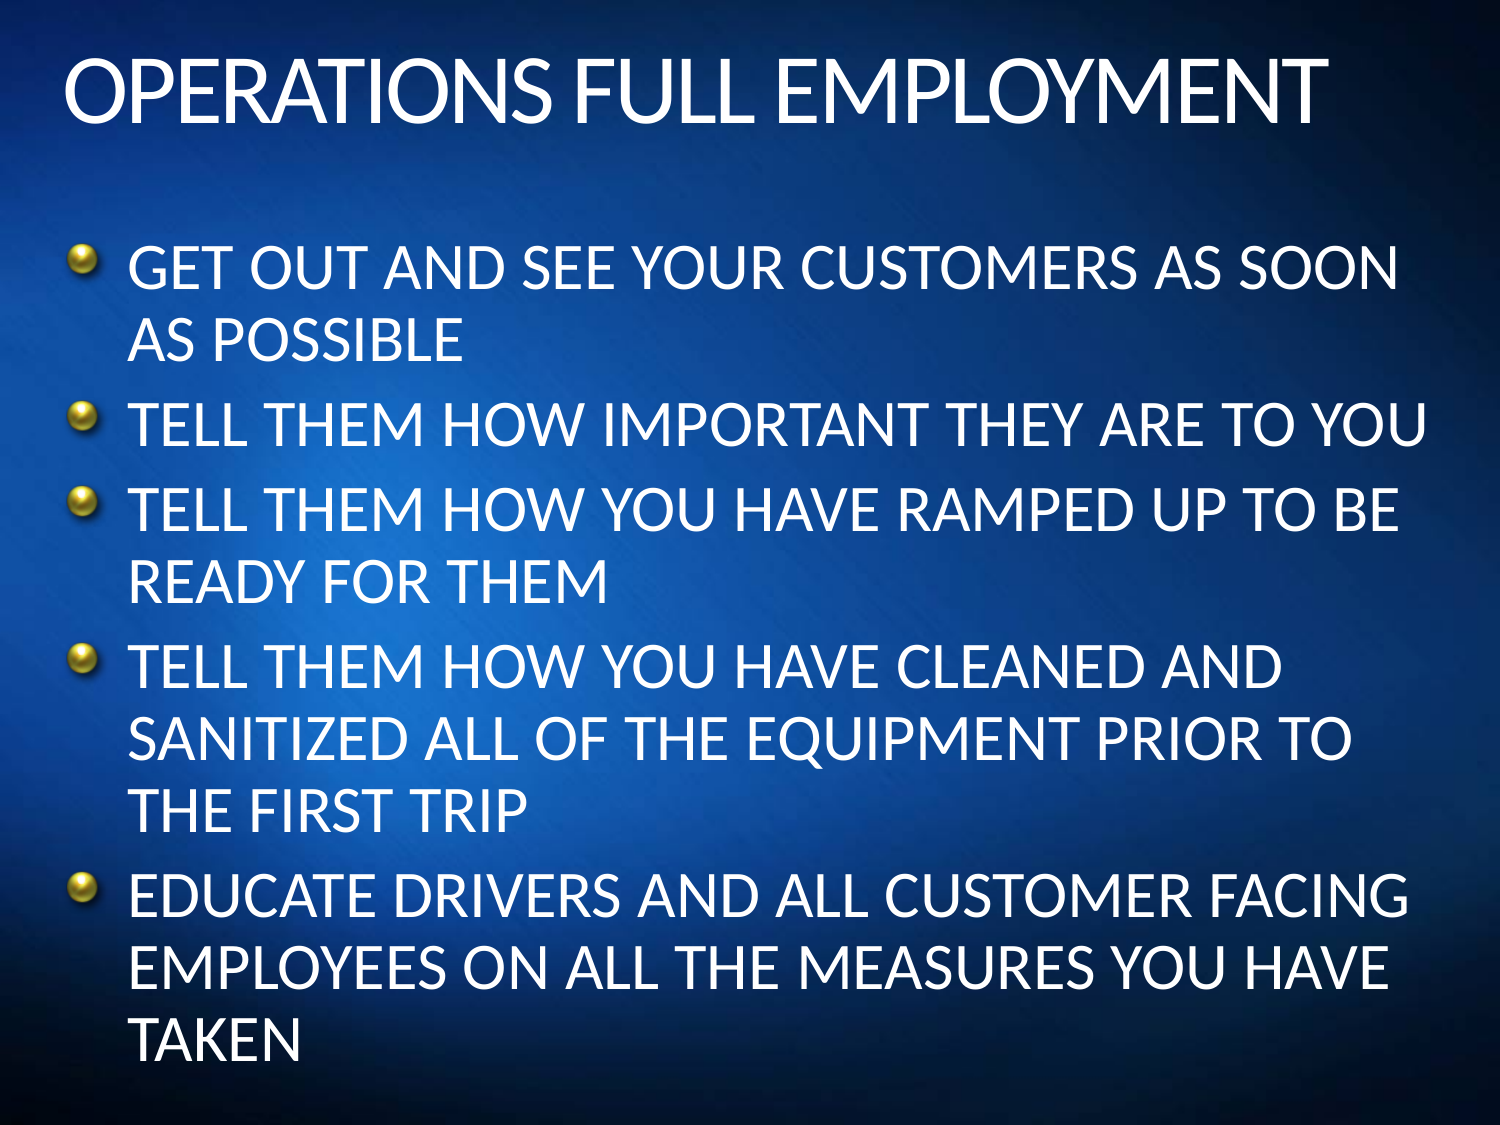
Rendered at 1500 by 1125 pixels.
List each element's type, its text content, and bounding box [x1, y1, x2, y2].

title OPERATIONS FULL EMPLOYMENT [62, 37, 1438, 147]
picture [0, 0, 1500, 1125]
list GET OUT AND SEE YOUR CUSTOMERS AS SOON AS POSSIBLE TELL THEM HOW IMPORTANT THEY ARE TO YOU TELL THEM HOW YOU HAVE RAMPED UP TO BE READY FOR THEM TELL THEM HOW YOU HAVE CLEANED AND SANITIZED ALL OF THE EQUIPMENT PRIOR TO THE FIRST TRIP EDUCATE DRIVERS AND ALL CUSTOMER FACING EMPLOYEES ON ALL THE MEASURES YOU HAVE TAKEN [62, 231, 1438, 1125]
